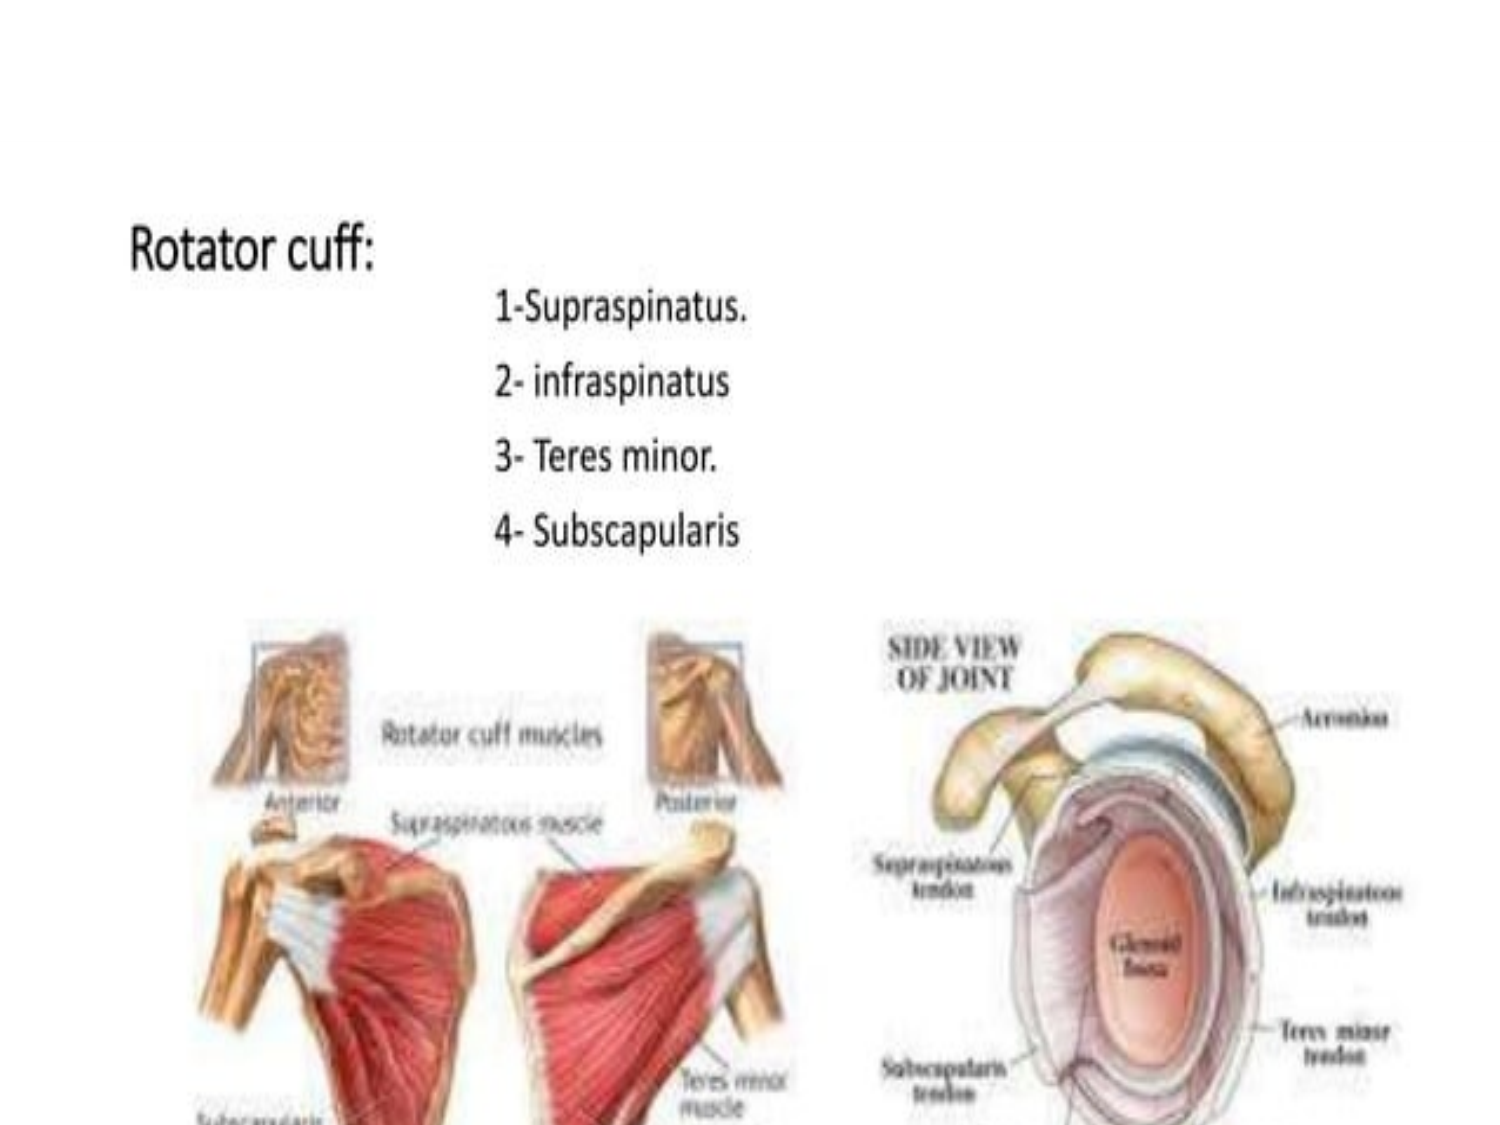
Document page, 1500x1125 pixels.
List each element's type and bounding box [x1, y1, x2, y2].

picture [0, 139, 1500, 1125]
